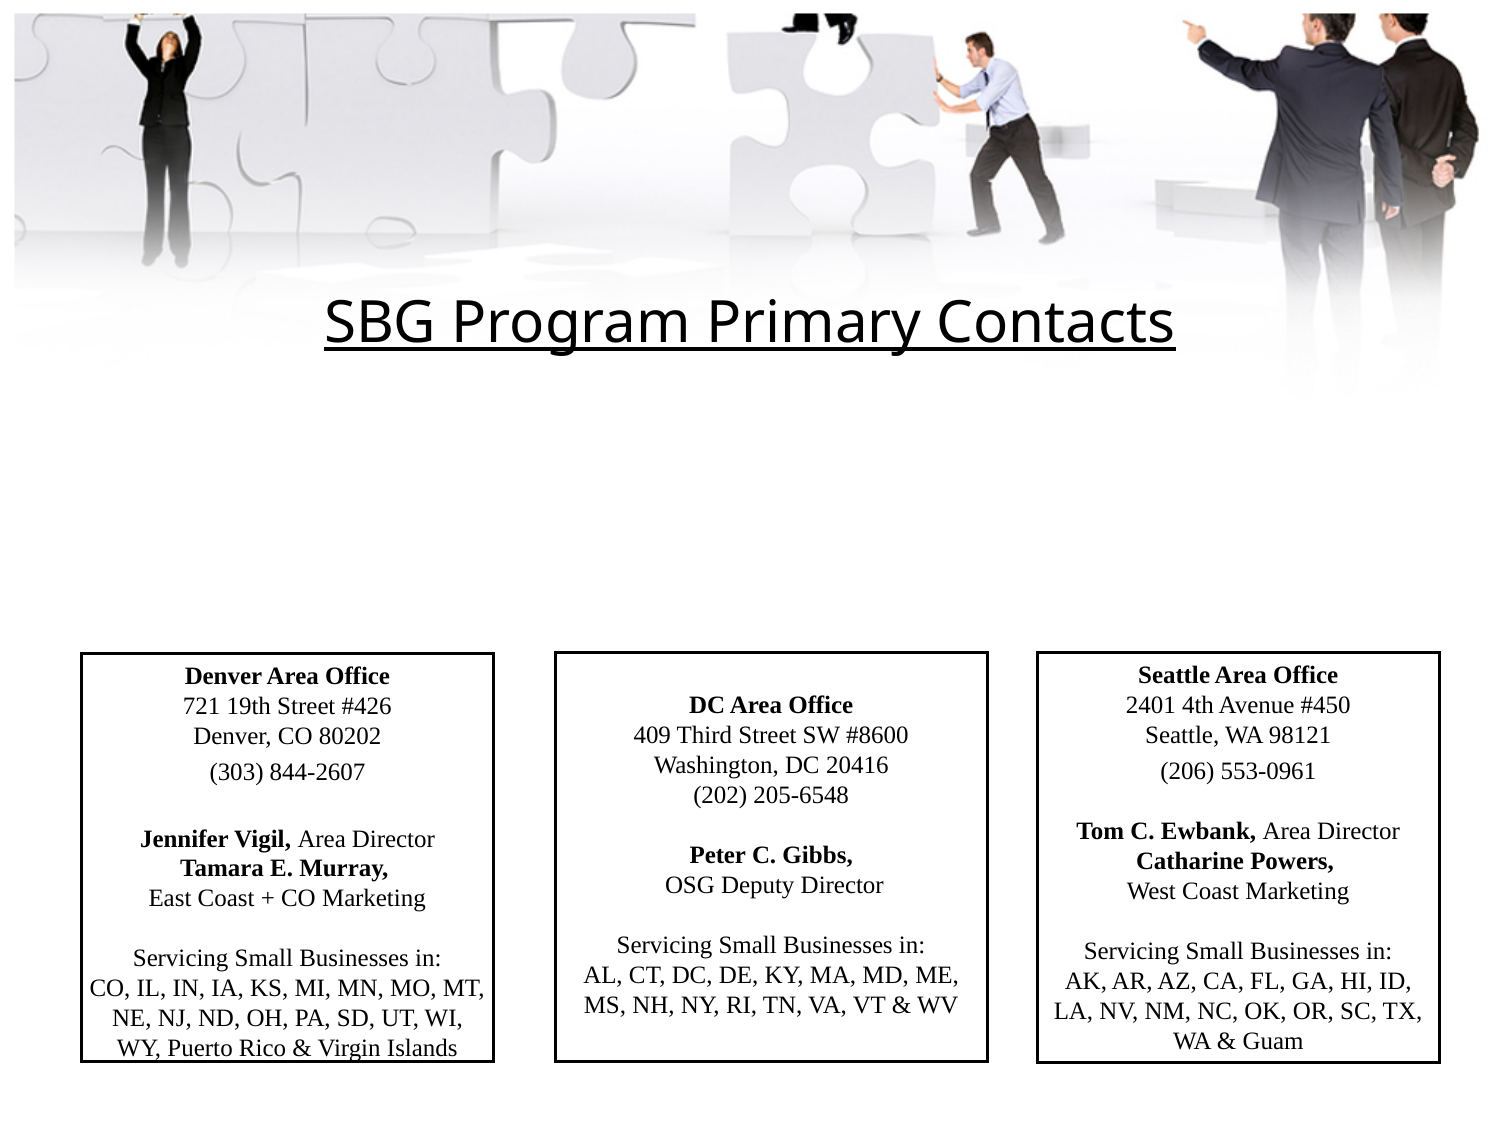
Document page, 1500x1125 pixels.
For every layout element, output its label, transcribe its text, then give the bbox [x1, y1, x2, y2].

text_box Seattle Area Office 2401 4th Avenue #450 Seattle, WA 98121 (206) 553-0961 Tom C. Ewbank, Area Director Catharine Powers, West Coast Marketing Servicing Small Businesses in: AK, AR, AZ, CA, FL, GA, HI, ID, LA, NV, NM, NC, OK, OR, SC, TX, WA & Guam [1037, 652, 1440, 1063]
title SBG Program Primary Contacts [74, 237, 1426, 401]
text_box DC Area Office 409 Third Street SW #8600 Washington, DC 20416 (202) 205-6548 Peter C. Gibbs, OSG Deputy Director Servicing Small Businesses in: AL, CT, DC, DE, KY, MA, MD, ME, MS, NH, NY, RI, TN, VA, VT & WV [555, 652, 988, 1062]
picture [0, 0, 1500, 1125]
text_box Denver Area Office 721 19th Street #426 Denver, CO 80202 (303) 844-2607 Jennifer Vigil, Area Director Tamara E. Murray, East Coast + CO Marketing Servicing Small Businesses in: CO, IL, IN, IA, KS, MI, MN, MO, MT, NE, NJ, ND, OH, PA, SD, UT, WI, WY, Puerto Rico & Virgin Islands [81, 653, 494, 1062]
